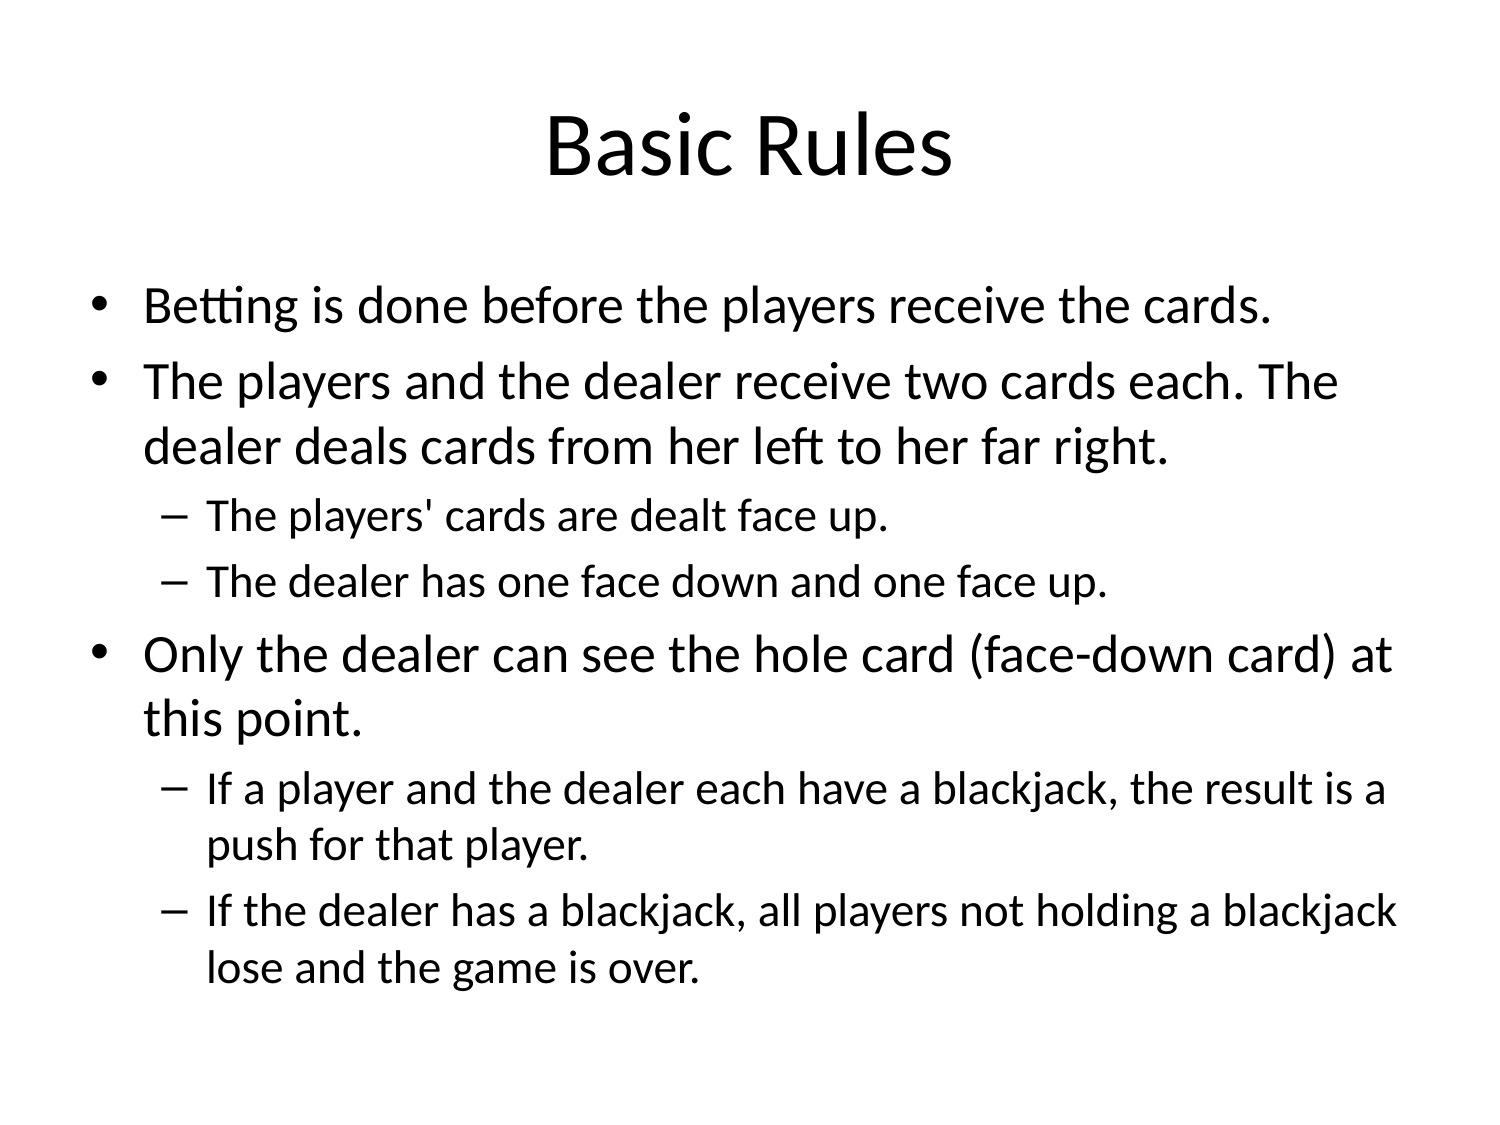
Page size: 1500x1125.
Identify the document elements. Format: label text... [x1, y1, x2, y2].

list Betting is done before the players receive the cards. The players and the dealer receive two cards each. The dealer deals cards from her left to her far right. The players' cards are dealt face up. The dealer has one face down and one face up. Only the dealer can see the hole card (face-down card) at this point. If a player and the dealer each have a blackjack, the result is a push for that player. If the dealer has a blackjack, all players not holding a blackjack lose and the game is over. [75, 262, 1425, 1005]
title Basic Rules [75, 45, 1425, 233]
